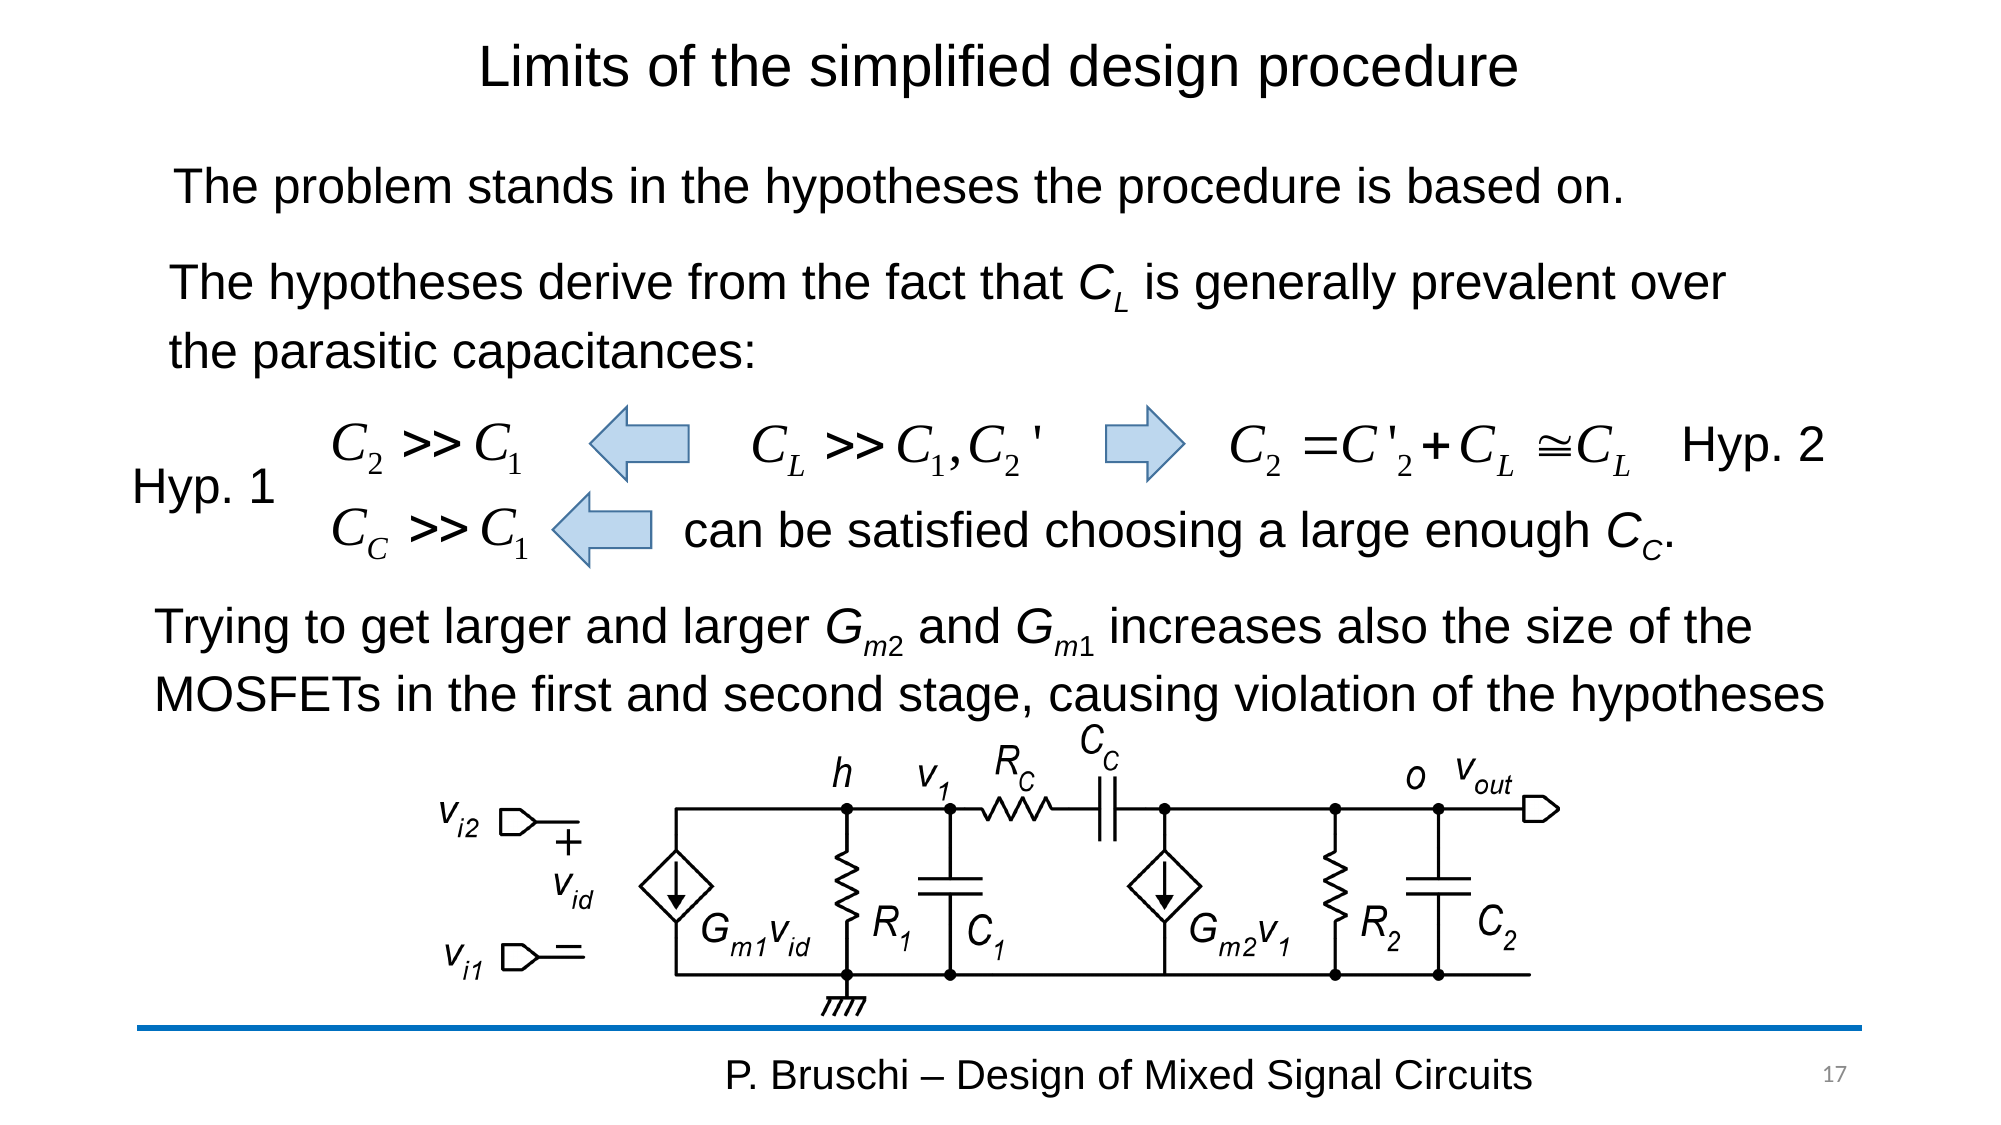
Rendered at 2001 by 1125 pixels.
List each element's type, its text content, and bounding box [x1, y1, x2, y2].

slide_number 17 [1718, 1042, 1863, 1103]
title Limits of the simplified design procedure [137, 13, 1863, 123]
text_box [1105, 404, 1186, 484]
text_box [551, 490, 653, 570]
text_box Trying to get larger and larger Gm2 and Gm1 increases also the size of the MOSFETs in the first and second stage, causing violation of the hypotheses [138, 586, 1847, 730]
text_box The hypotheses derive from the fact that CL is generally prevalent over the parasitic capacitances: [153, 242, 1791, 386]
picture [440, 722, 1560, 1018]
text_box can be satisfied choosing a large enough CC. [668, 490, 1718, 574]
text_box The problem stands in the hypotheses the procedure is based on. [158, 146, 1683, 222]
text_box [1221, 406, 1640, 491]
footer P. Bruschi – Design of Mixed Signal Circuits [662, 1042, 1596, 1103]
text_box Hyp. 1 [116, 445, 292, 521]
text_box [323, 405, 536, 572]
text_box [588, 404, 690, 484]
text_box Hyp. 2 [1666, 404, 1841, 480]
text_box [743, 406, 1052, 491]
